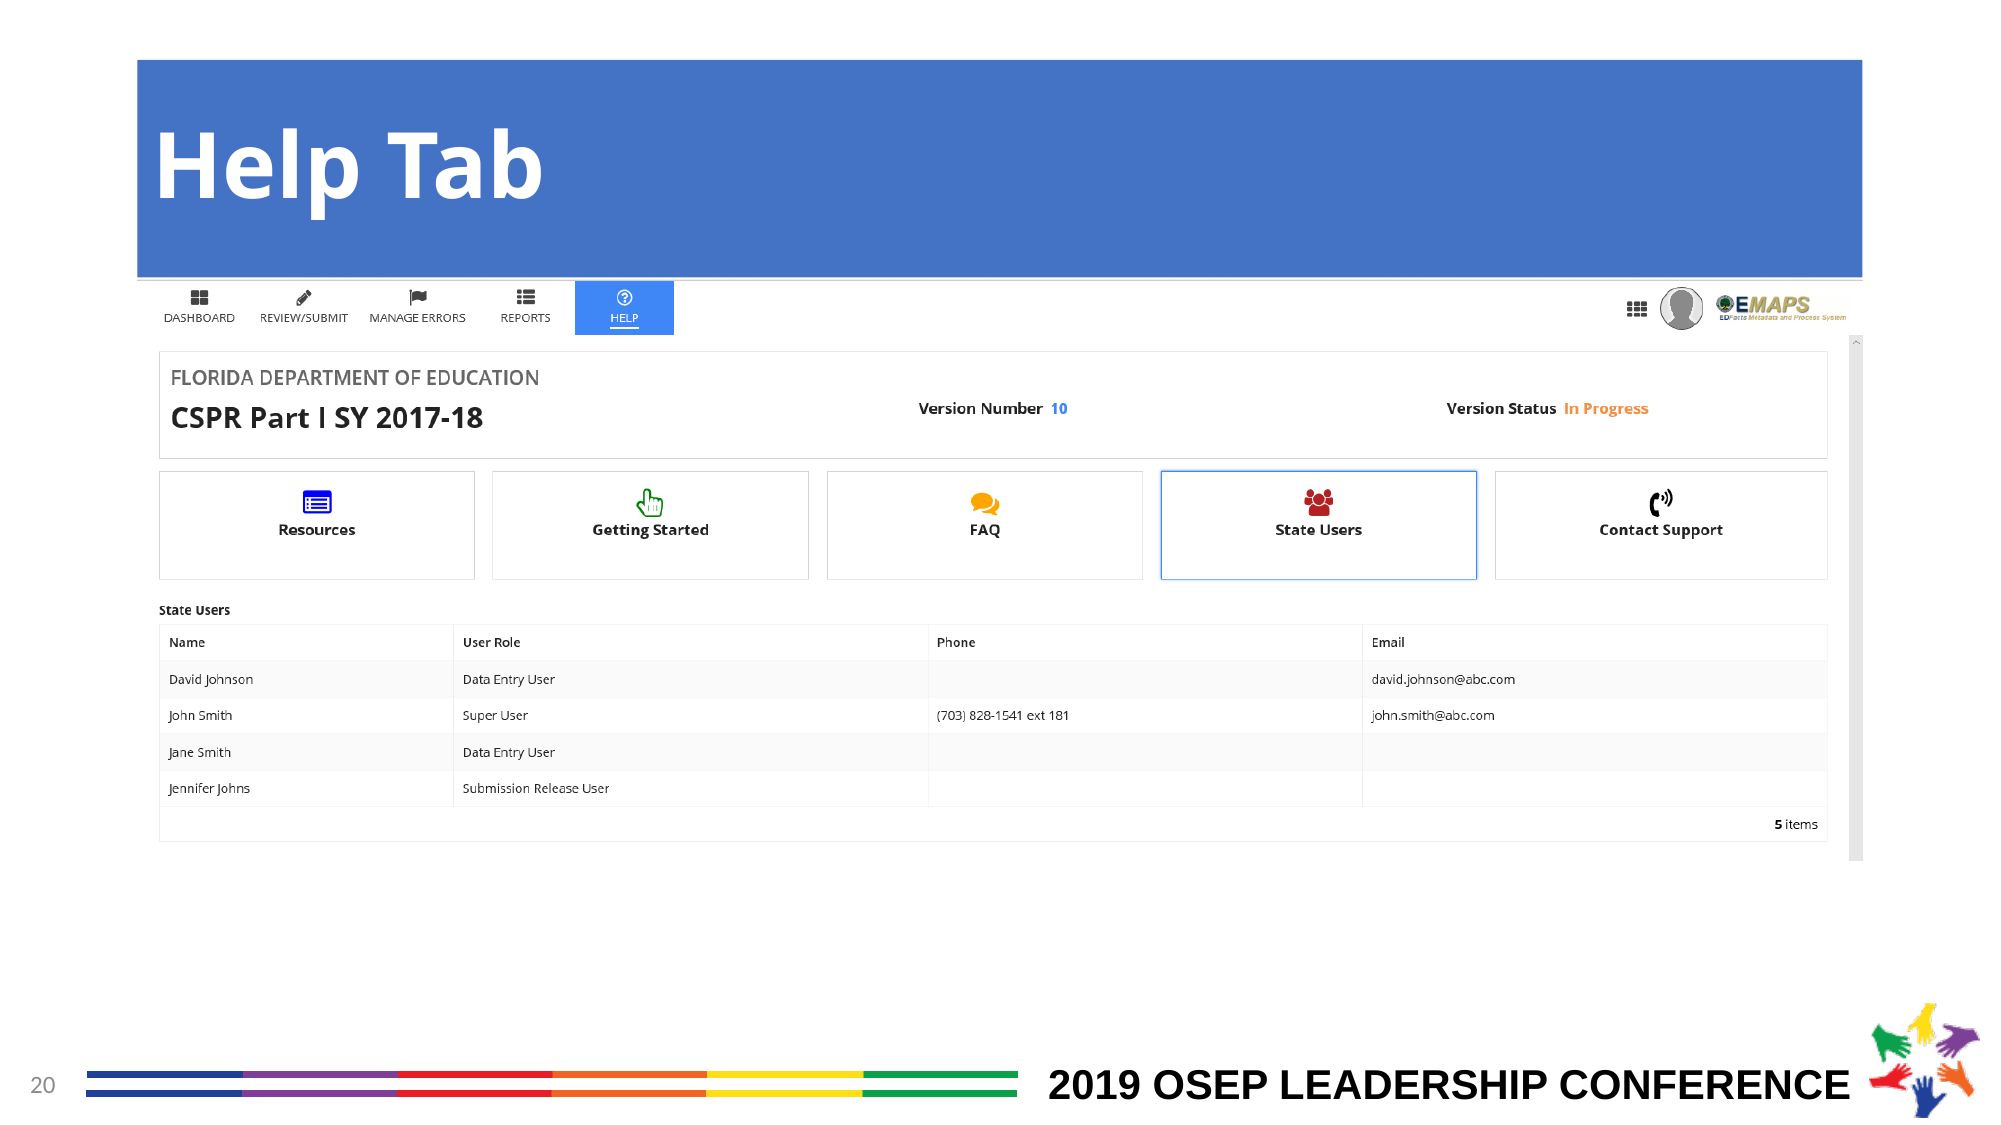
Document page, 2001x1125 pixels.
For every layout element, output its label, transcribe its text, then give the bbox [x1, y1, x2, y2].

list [137, 279, 1863, 861]
picture [466, 1090, 1017, 1097]
picture [466, 1071, 1018, 1078]
slide_number 20 [15, 1053, 466, 1114]
title Help Tab [137, 59, 1863, 278]
picture [1869, 1003, 1980, 1118]
